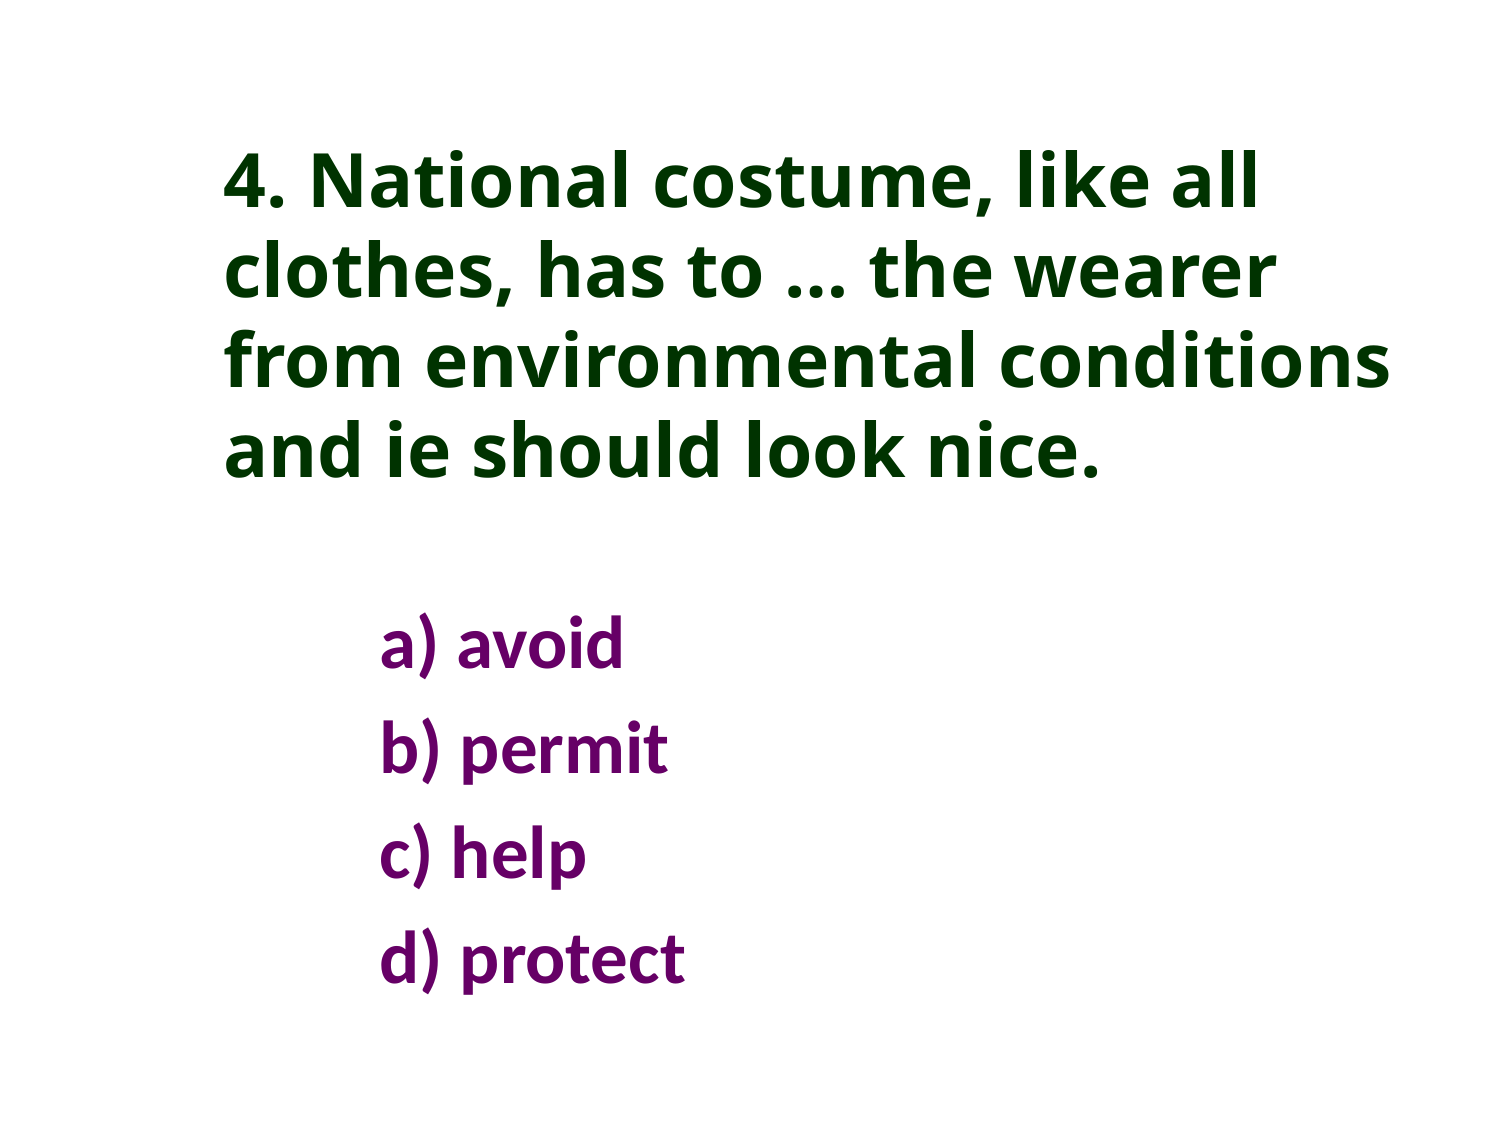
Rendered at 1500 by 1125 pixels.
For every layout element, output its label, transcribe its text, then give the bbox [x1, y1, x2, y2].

text_box 4. National costume, like all clothes, has to … the wearer from environmental conditions and ie should look nice. [208, 125, 1427, 525]
text_box a) avoid b) permit c) help d) protect [364, 586, 1427, 1059]
